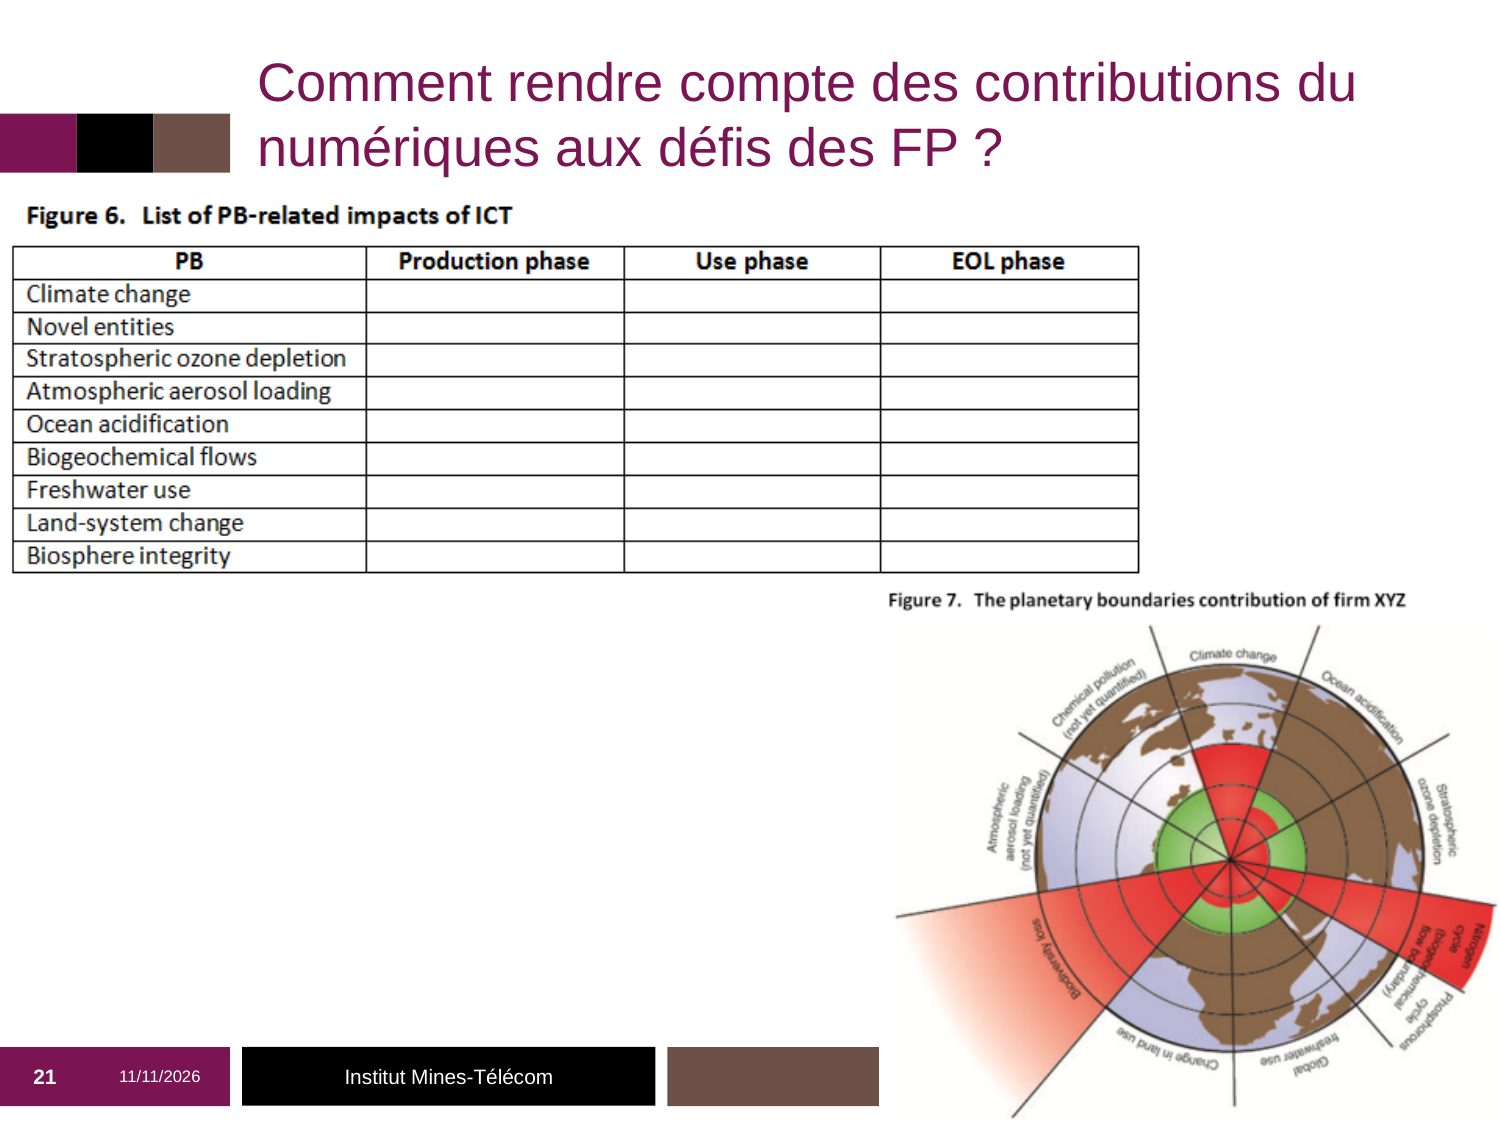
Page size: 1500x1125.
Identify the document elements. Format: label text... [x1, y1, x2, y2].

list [879, 585, 1500, 1125]
footer Télécom Ecole de Management [667, 1046, 874, 1106]
title Comment rendre compte des contributions du numériques aux défis des FP ? [242, 0, 1425, 185]
picture [0, 196, 1149, 583]
slide_number 21 [1, 1046, 89, 1106]
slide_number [89, 1046, 232, 1106]
